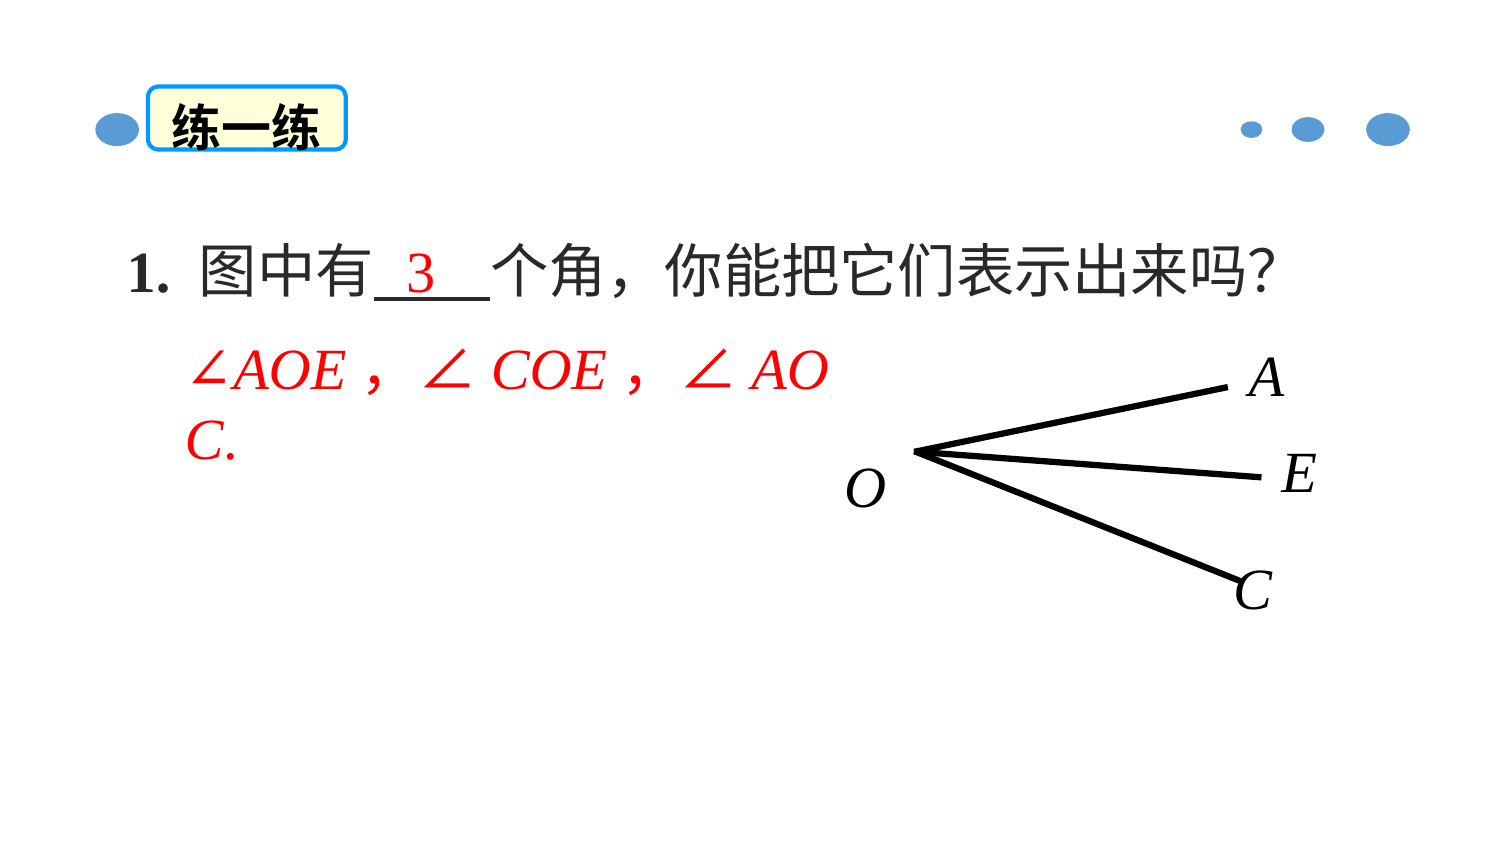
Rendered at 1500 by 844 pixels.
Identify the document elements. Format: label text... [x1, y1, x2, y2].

text_box 1. 图中有 个角，你能把它们表示出来吗？ [451, 226, 1322, 312]
text_box ∠AOE，∠COE，∠AOC. [169, 324, 880, 479]
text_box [829, 331, 1332, 630]
text_box 练一练 [147, 86, 346, 150]
text_box 3 [391, 226, 451, 312]
text_box 1. 图中有 个角，你能把它们表示出来吗？ [111, 226, 391, 312]
